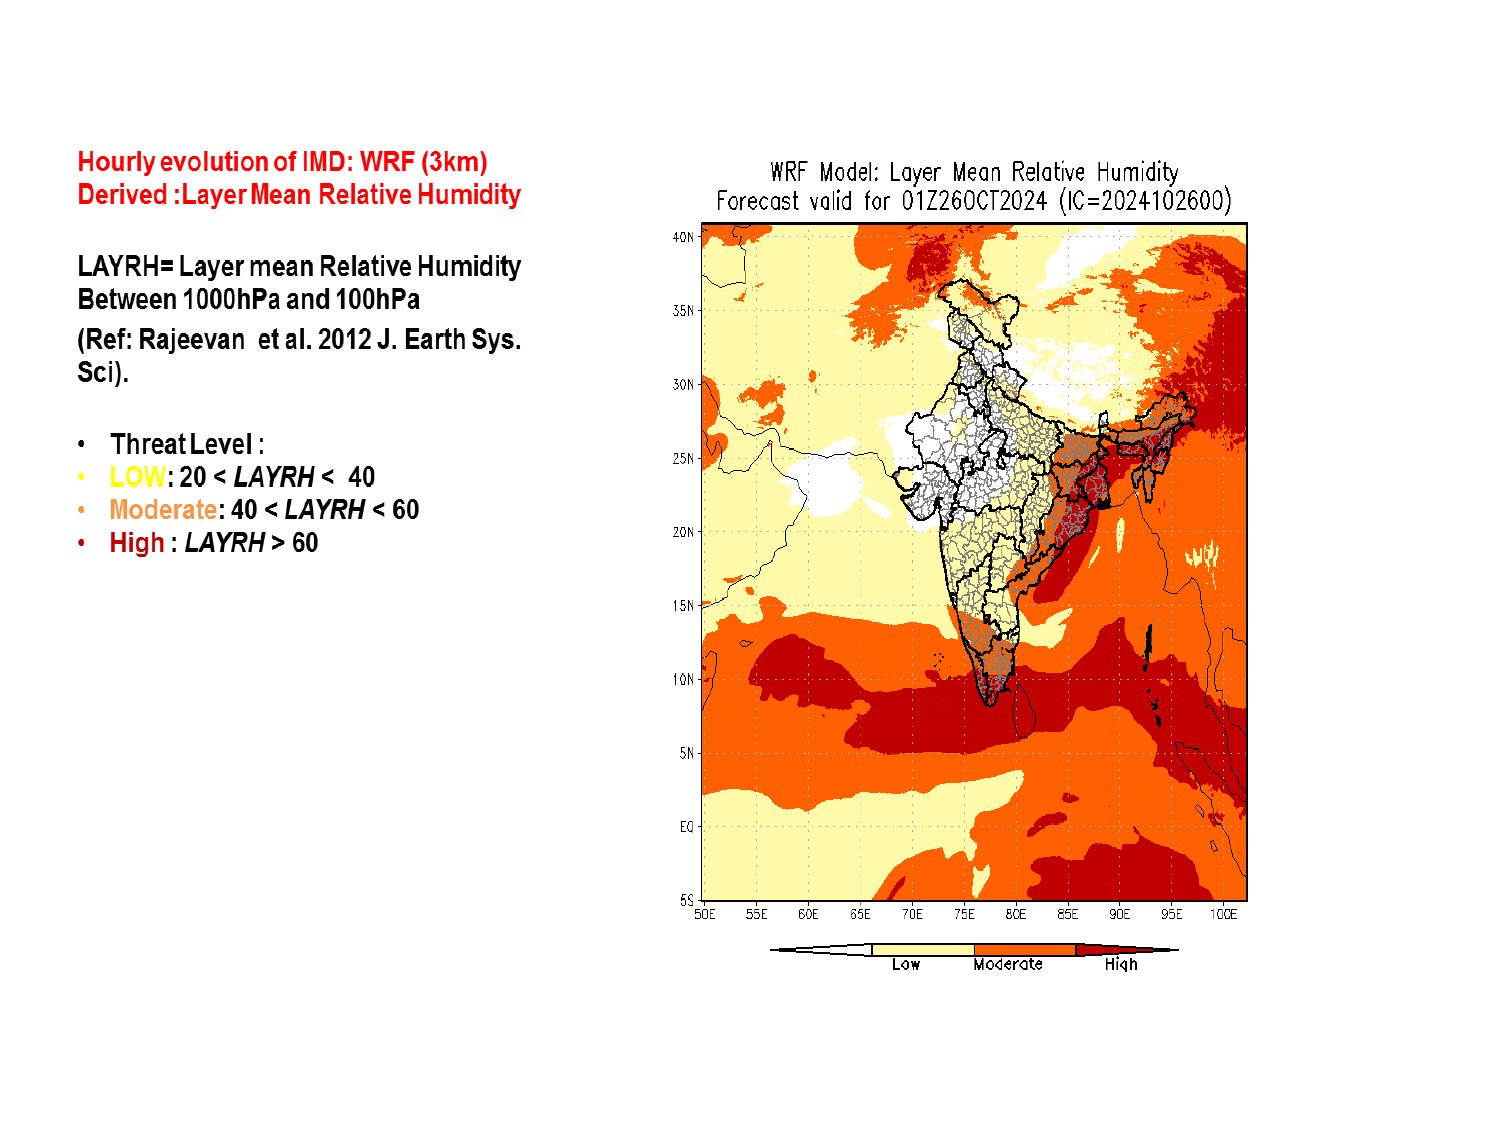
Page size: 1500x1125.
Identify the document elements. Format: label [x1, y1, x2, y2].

picture [74, 149, 1426, 976]
